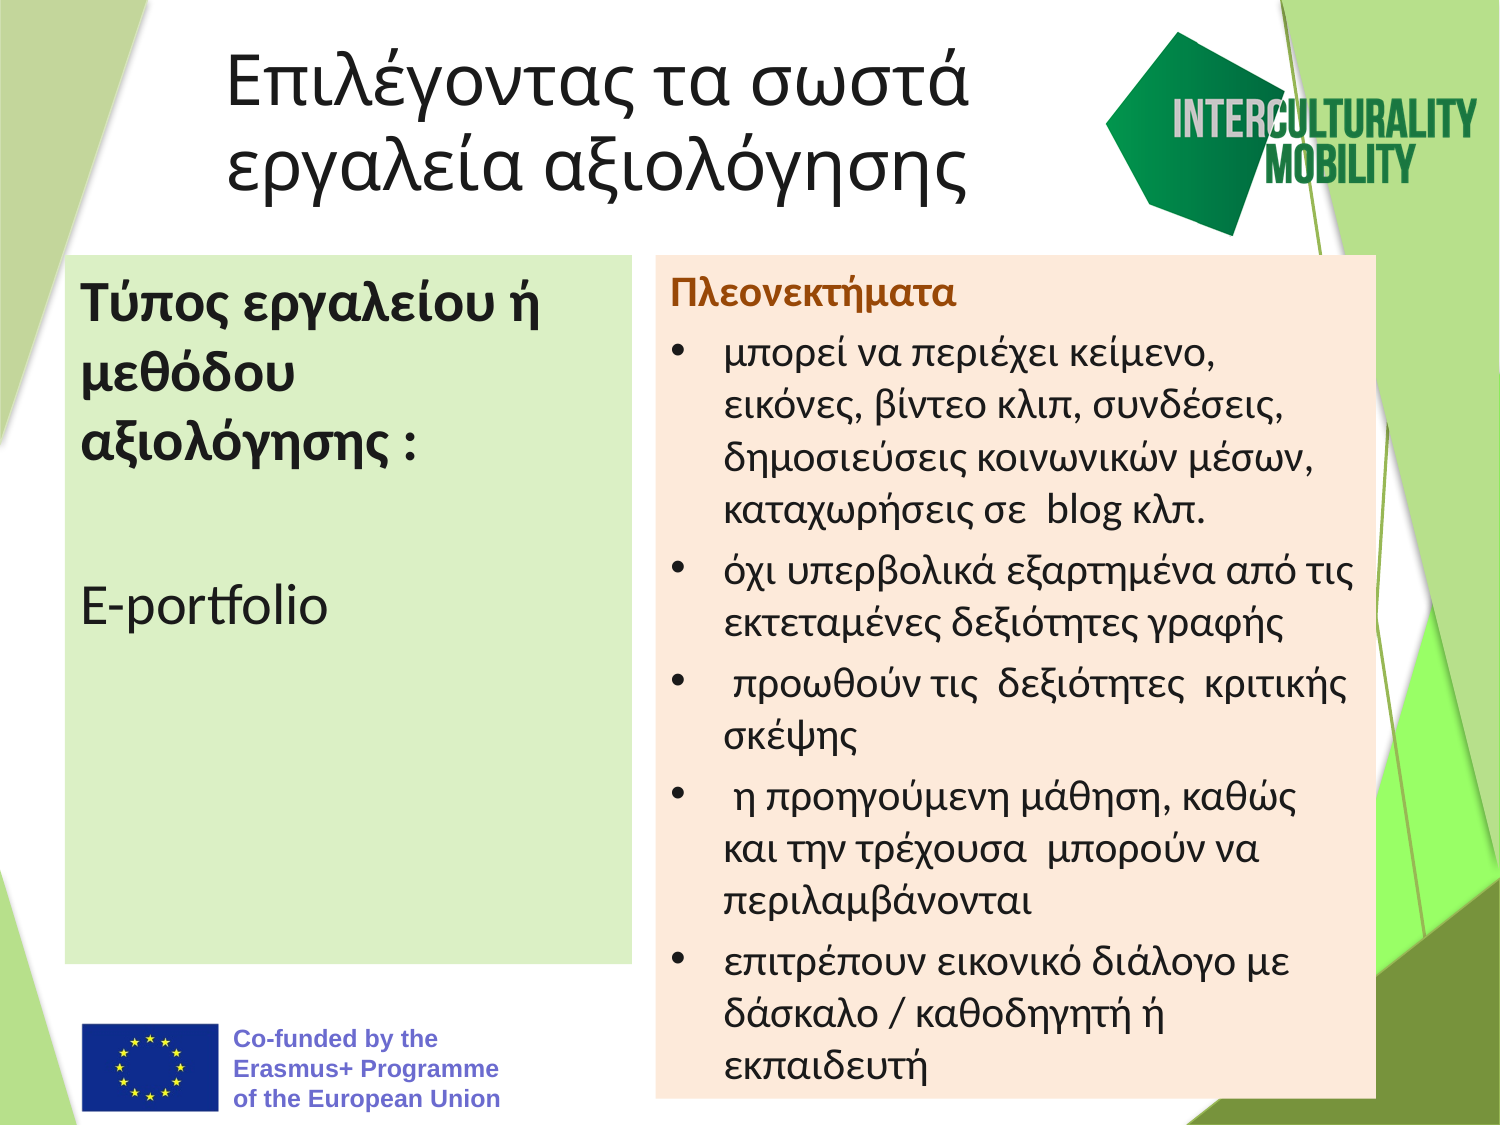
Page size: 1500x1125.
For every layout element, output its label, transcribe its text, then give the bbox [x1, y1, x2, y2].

text_box Πλεονεκτήματα μπορεί να περιέχει κείμενο, εικόνες, βίντεο κλιπ, συνδέσεις, δημοσιεύσεις κοινωνικών μέσων, καταχωρήσεις σε blog κλπ. όχι υπερβολικά εξαρτημένα από τις εκτεταμένες δεξιότητες γραφής προωθούν τις δεξιότητες κριτικής σκέψης η προηγούμενη μάθηση, καθώς και την τρέχουσα μπορούν να περιλαμβάνονται επιτρέπουν εικονικό διάλογο με δάσκαλο / καθοδηγητή ή εκπαιδευτή [655, 255, 1376, 1099]
title Επιλέγοντας τα σωστά εργαλεία αξιολόγησης [112, 26, 1083, 214]
picture [238, 1032, 243, 1044]
picture [1104, 30, 1477, 237]
list Τύπος εργαλείου ή μεθόδου αξιολόγησης : E-portfolio [64, 255, 632, 965]
picture [238, 1096, 243, 1105]
picture [53, 999, 243, 1125]
